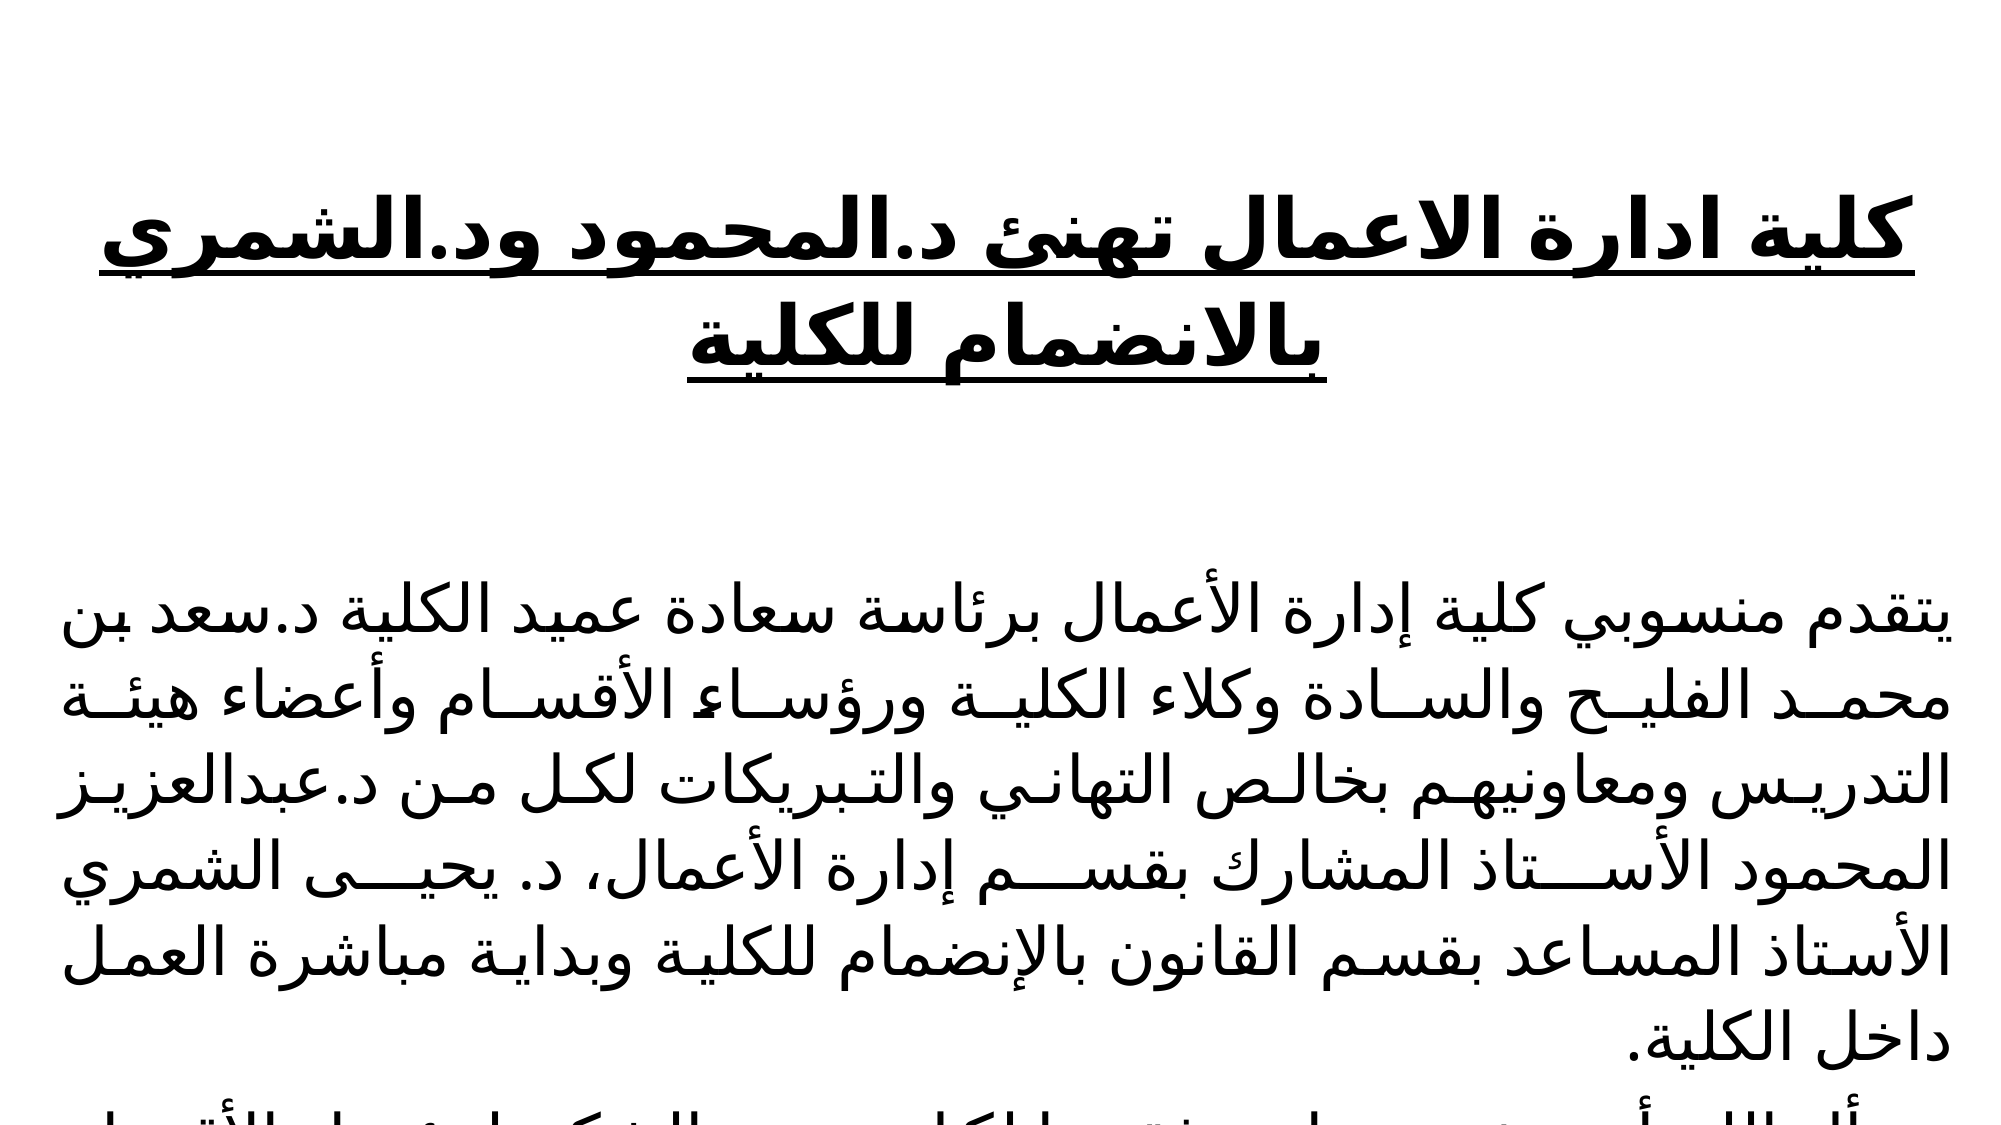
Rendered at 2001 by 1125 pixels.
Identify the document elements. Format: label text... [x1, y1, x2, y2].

text_box كلية ادارة الاعمال تهنئ د.المحمود ود.الشمري بالانضمام للكلية يتقدم منسوبي كلية إدارة الأعمال برئاسة سعادة عميد الكلية د.سعد بن محمد الفليح والسادة وكلاء الكلية ورؤساء الأقسام وأعضاء هيئة التدريس ومعاونيهم بخالص التهاني والتبريكات لكل من د.عبدالعزيز المحمود الأستاذ المشارك بقسم إدارة الأعمال، د. يحيى الشمري الأستاذ المساعد بقسم القانون بالإنضمام للكلية وبداية مباشرة العمل داخل الكلية. نسأل الله أن ينفع بهما ويوفقهما لكل خير، والشكر لرؤساء الأقسام المعنية على استقطاب الكفاءات المميزة متمنيين لهم دوام التوفيق والنجاح والرقي. [44, 161, 1969, 1125]
